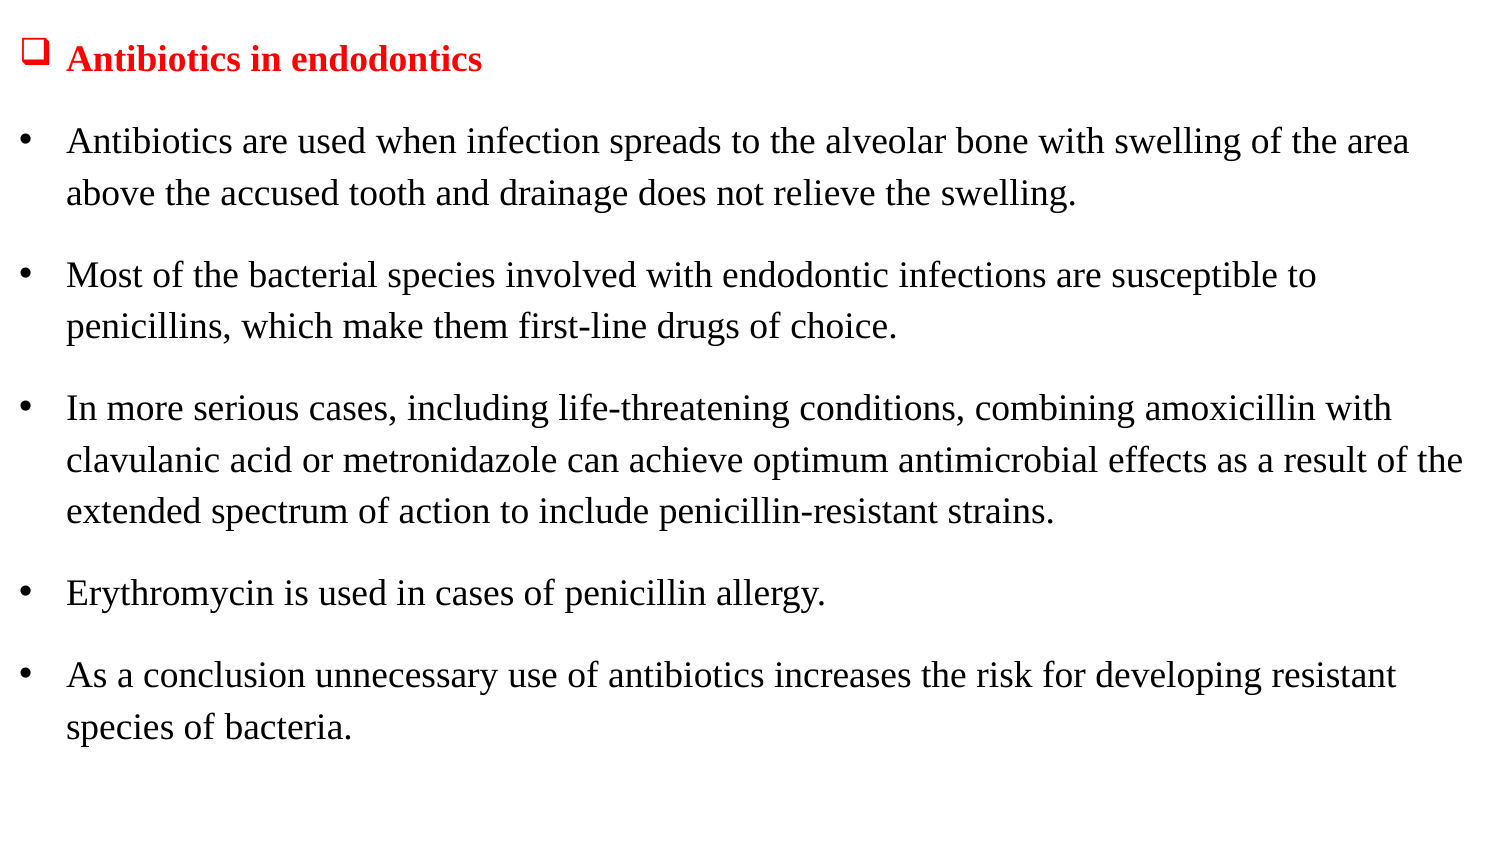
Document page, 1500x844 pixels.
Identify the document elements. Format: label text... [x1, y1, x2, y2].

text_box Antibiotics in endodontics Antibiotics are used when infection spreads to the alveolar bone with swelling of the area above the accused tooth and drainage does not relieve the swelling. Most of the bacterial species involved with endodontic infections are susceptible to penicillins, which make them first-line drugs of choice. In more serious cases, including life-threatening conditions, combining amoxicillin with clavulanic acid or metronidazole can achieve optimum antimicrobial effects as a result of the extended spectrum of action to include penicillin-resistant strains. Erythromycin is used in cases of penicillin allergy. As a conclusion unnecessary use of antibiotics increases the risk for developing resistant species of bacteria. [4, 20, 1487, 754]
